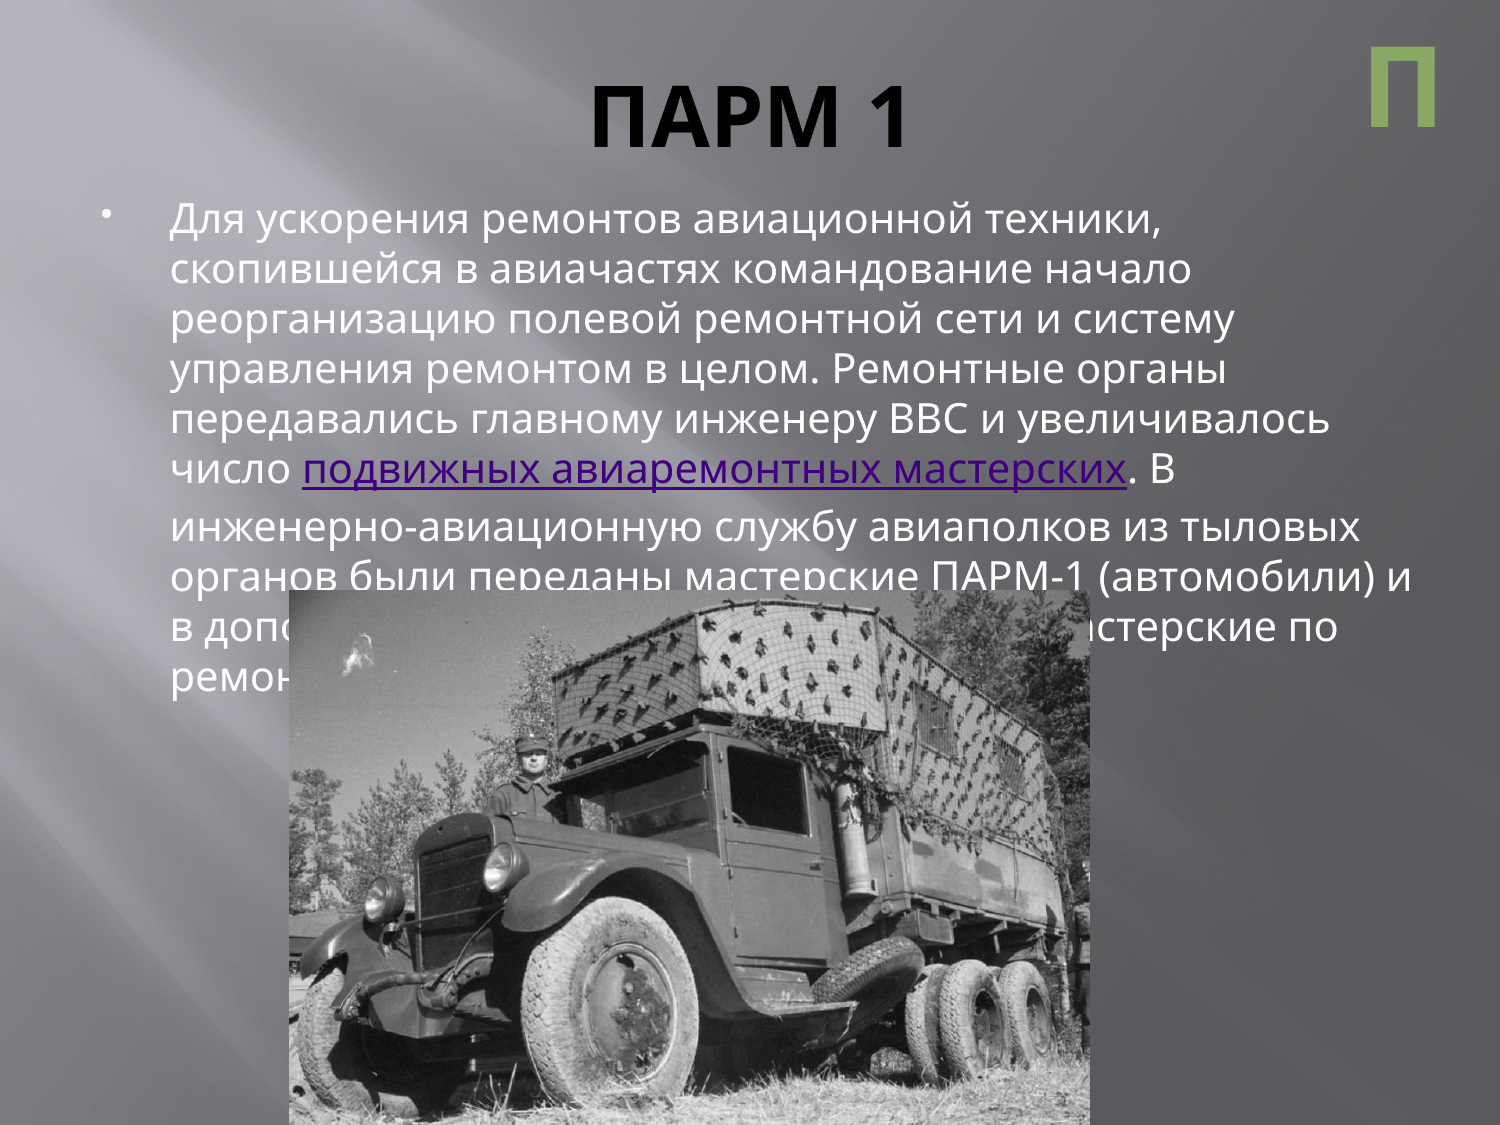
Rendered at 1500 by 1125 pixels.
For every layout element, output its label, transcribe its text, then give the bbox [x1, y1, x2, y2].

title ПАРМ 1 [76, 19, 1427, 184]
text_box П [1346, 7, 1461, 158]
list Для ускорения ремонтов авиационной техники, скопившейся в авиачастях командование начало реорганизацию полевой ремонтной сети и систему управления ремонтом в целом. Ремонтные органы передавались главному инженеру ВВС и увеличивалось число подвижных авиаремонтных мастерских. В инженерно-авиационную службу авиаполков из тыловых органов были переданы мастерские ПАРМ-1 (автомобили) и в дополнение к ним были сформированы мастерские по ремонту спецоборудования ПАРМС-1 [64, 184, 1449, 757]
picture [289, 590, 1090, 1125]
